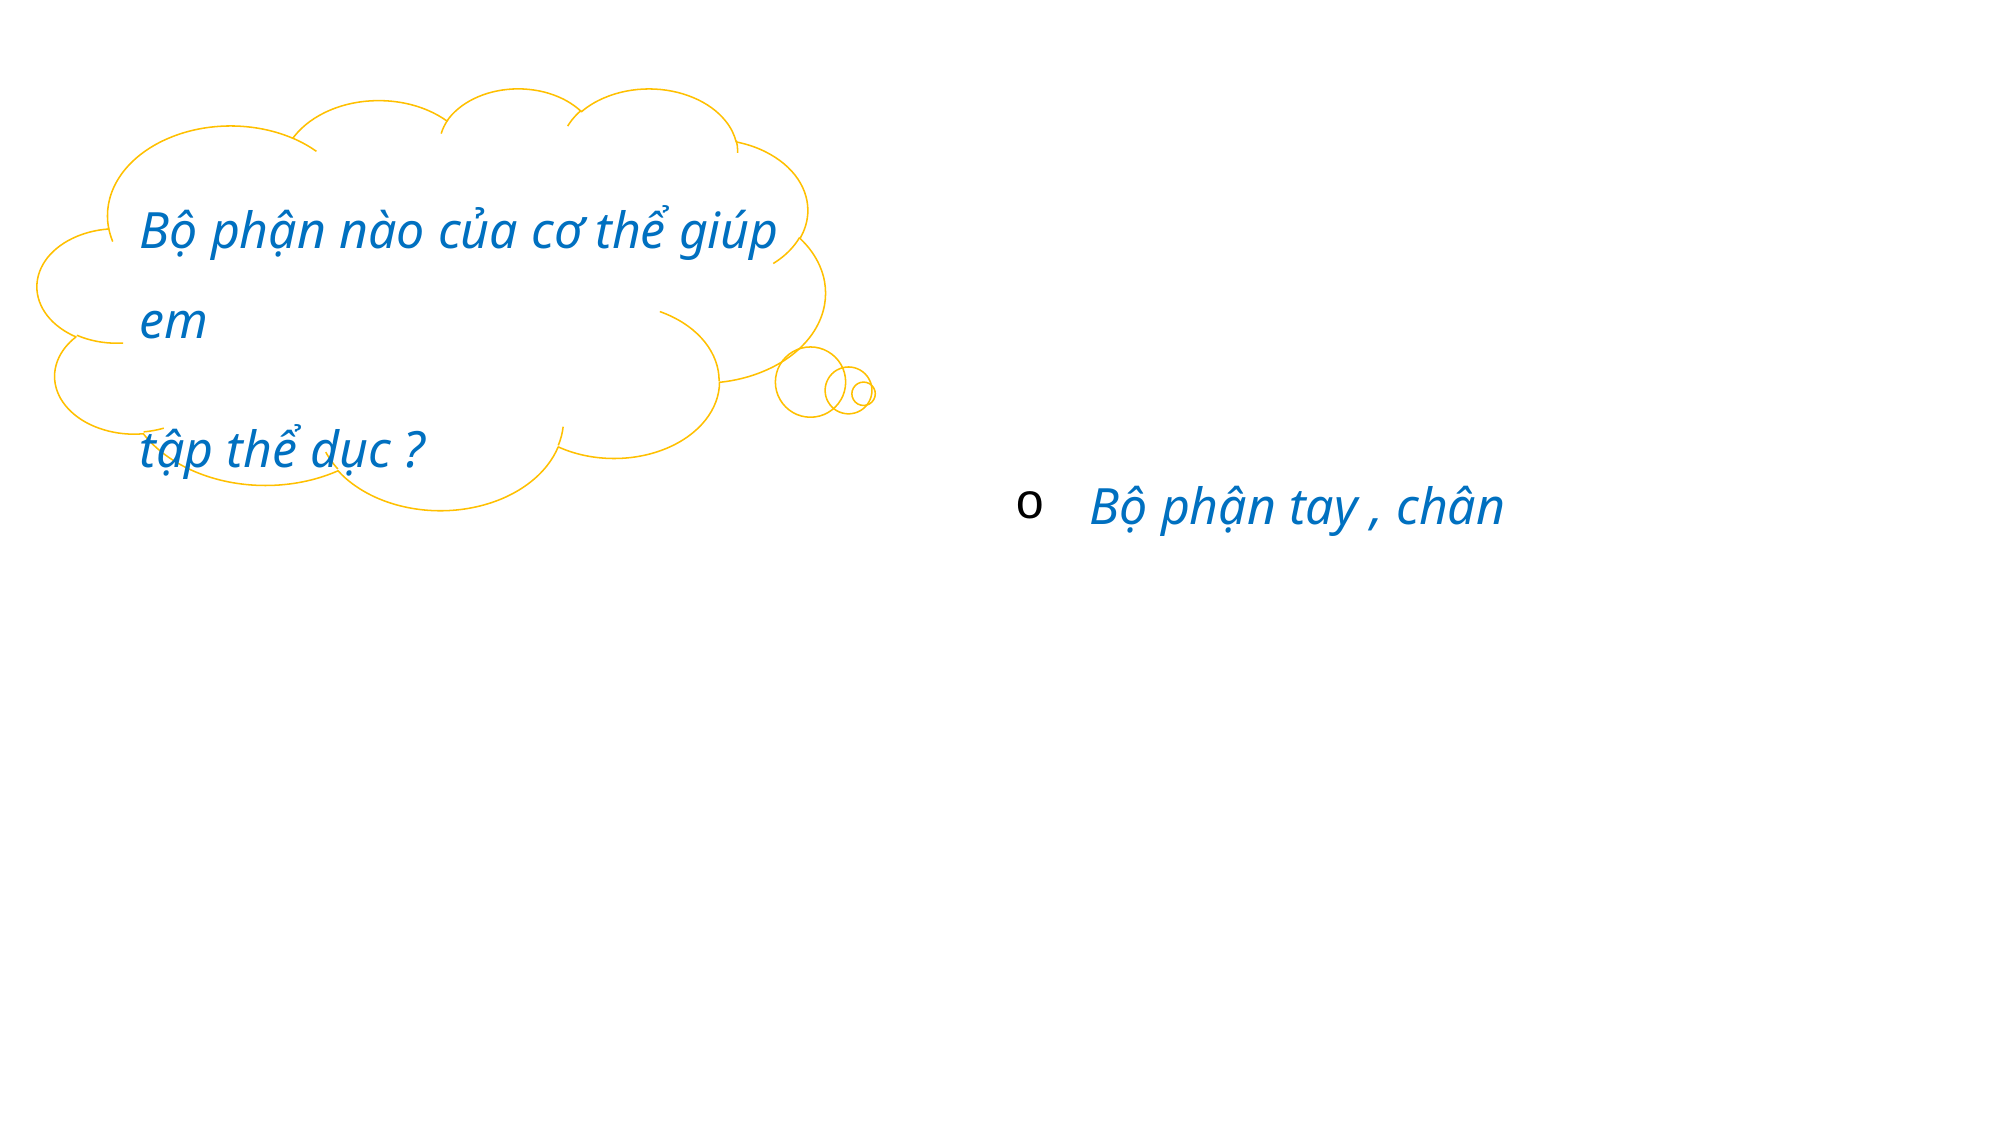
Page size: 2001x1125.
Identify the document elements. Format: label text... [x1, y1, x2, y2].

text_box Bộ phận nào của cơ thể giúp em tập thể dục ? [124, 160, 861, 485]
text_box Bộ phận tay , chân [999, 437, 1921, 543]
text_box [861, 368, 878, 413]
text_box [131, 86, 783, 160]
text_box [350, 485, 531, 513]
text_box [34, 167, 124, 436]
